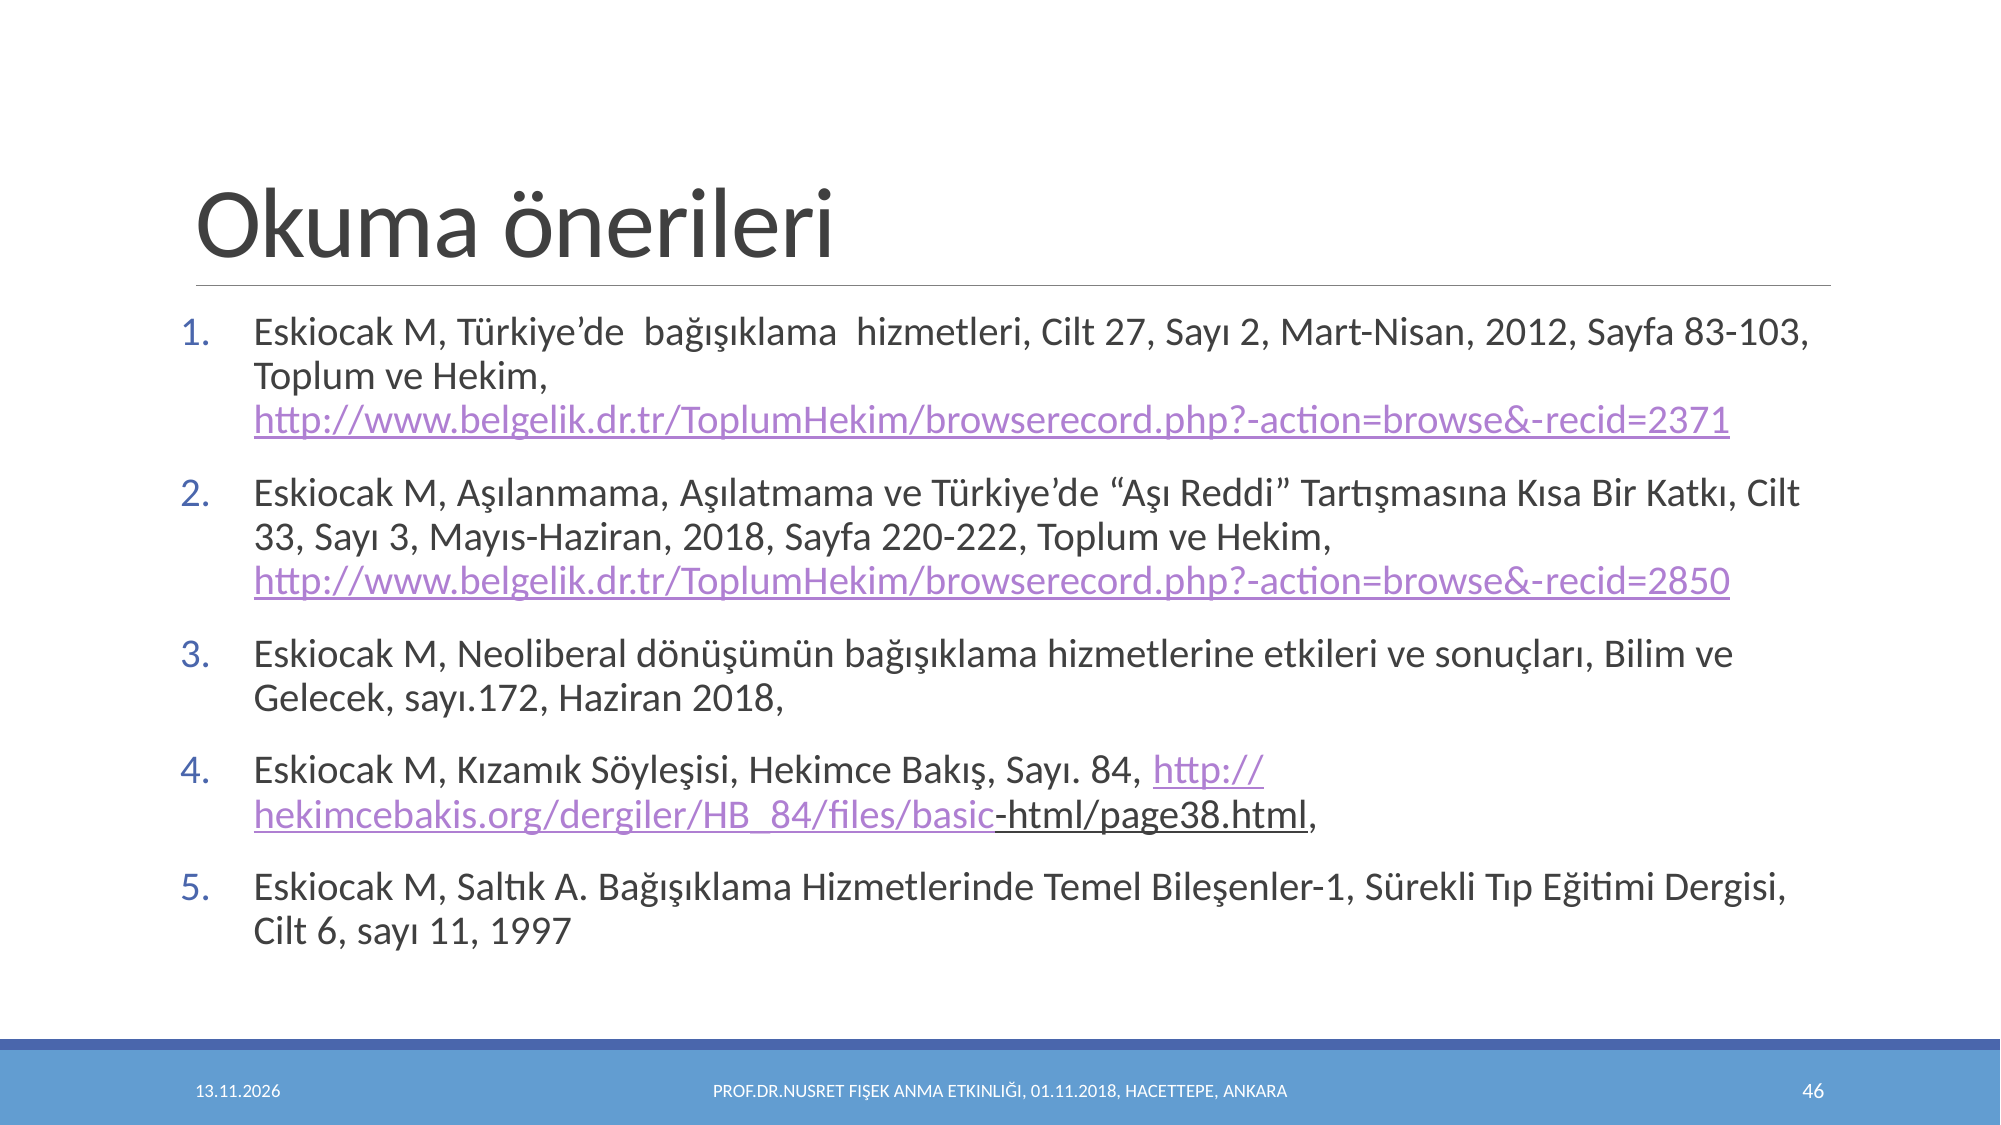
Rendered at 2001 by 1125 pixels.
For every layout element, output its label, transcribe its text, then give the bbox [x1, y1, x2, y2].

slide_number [180, 1059, 586, 1120]
footer Prof.Dr.Nusret Fişek Anma Etkinliği, 01.11.2018, Hacettepe, Ankara [604, 1059, 1396, 1120]
title Okuma önerileri [180, 47, 1830, 285]
slide_number 46 [1624, 1059, 1840, 1120]
list Eskiocak M, Türkiye’de bağışıklama hizmetleri, Cilt 27, Sayı 2, Mart-Nisan, 2012, Sayfa 83-103, Toplum ve Hekim, http://www.belgelik.dr.tr/ToplumHekim/browserecord.php?-action=browse&-recid=2371 Eskiocak M, Aşılanmama, Aşılatmama ve Türkiye’de “Aşı Reddi” Tartışmasına Kısa Bir Katkı, Cilt 33, Sayı 3, Mayıs-Haziran, 2018, Sayfa 220-222, Toplum ve Hekim, http://www.belgelik.dr.tr/ToplumHekim/browserecord.php?-action=browse&-recid=2850 Eskiocak M, Neoliberal dönüşümün bağışıklama hizmetlerine etkileri ve sonuçları, Bilim ve Gelecek, sayı.172, Haziran 2018, Eskiocak M, Kızamık Söyleşisi, Hekimce Bakış, Sayı. 84, http://hekimcebakis.org/dergiler/HB_84/files/basic-html/page38.html, Eskiocak M, Saltık A. Bağışıklama Hizmetlerinde Temel Bileşenler-1, Sürekli Tıp Eğitimi Dergisi, Cilt 6, sayı 11, 1997 [180, 302, 1830, 963]
